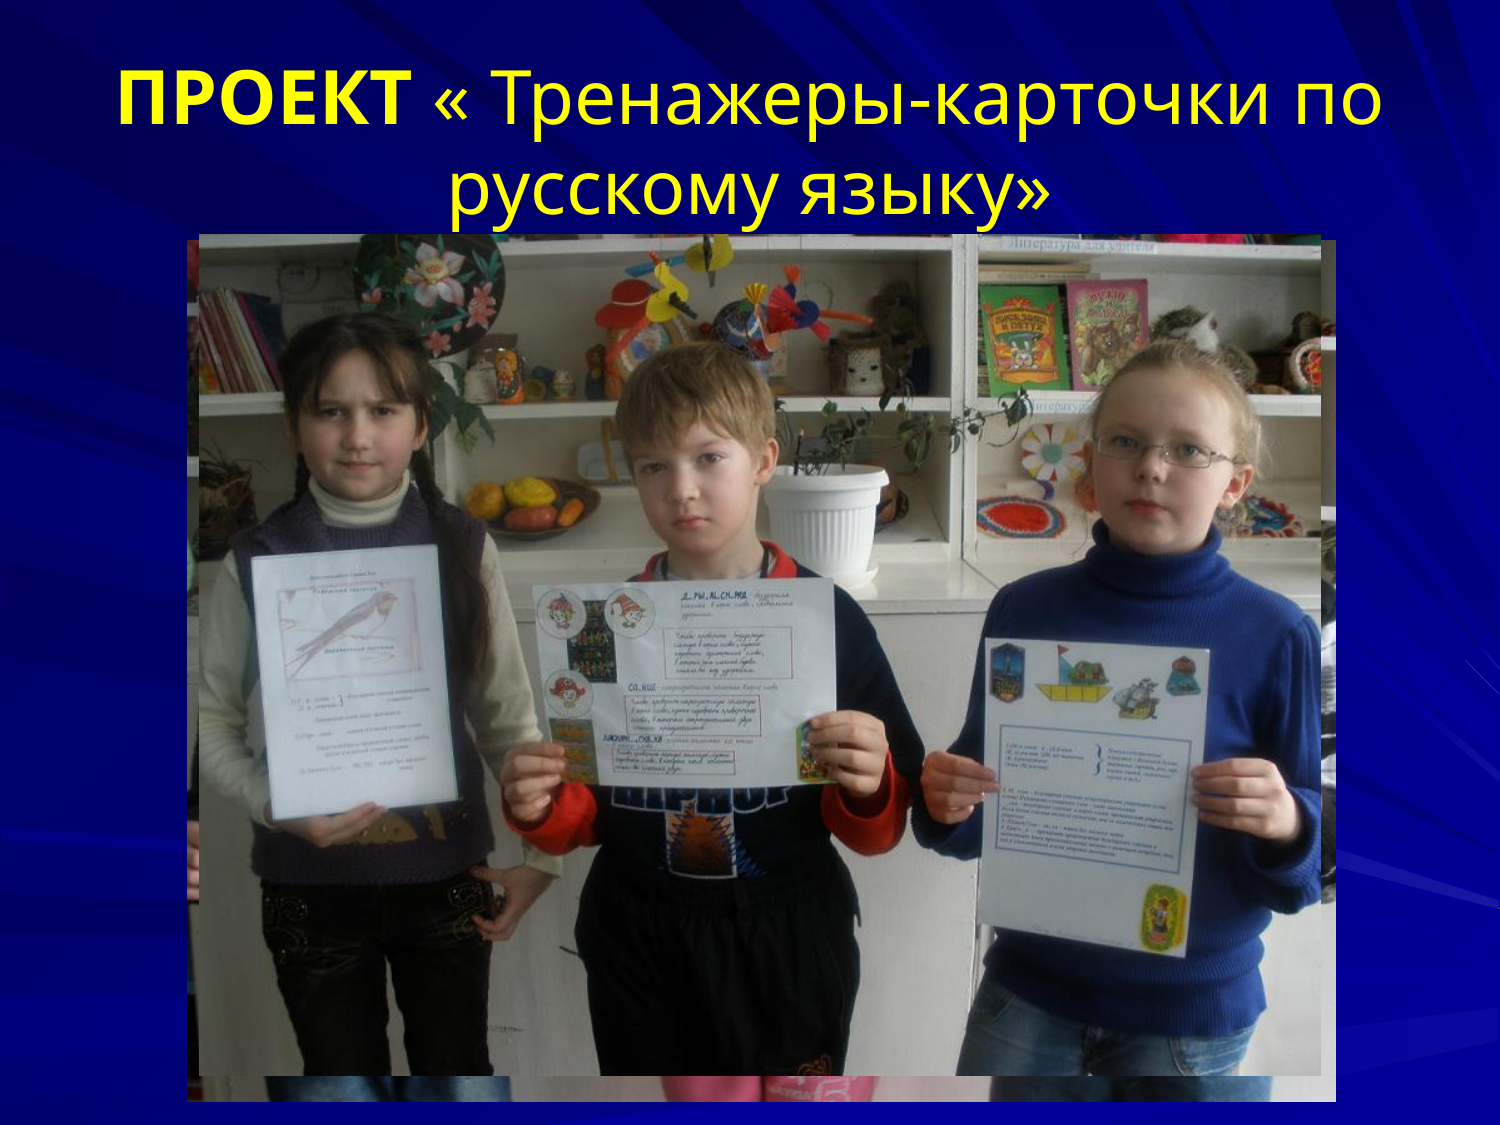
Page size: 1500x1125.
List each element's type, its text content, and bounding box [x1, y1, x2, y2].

title ПРОЕКТ « Тренажеры-карточки по русскому языку» [74, 45, 1426, 234]
picture [187, 234, 1337, 1102]
